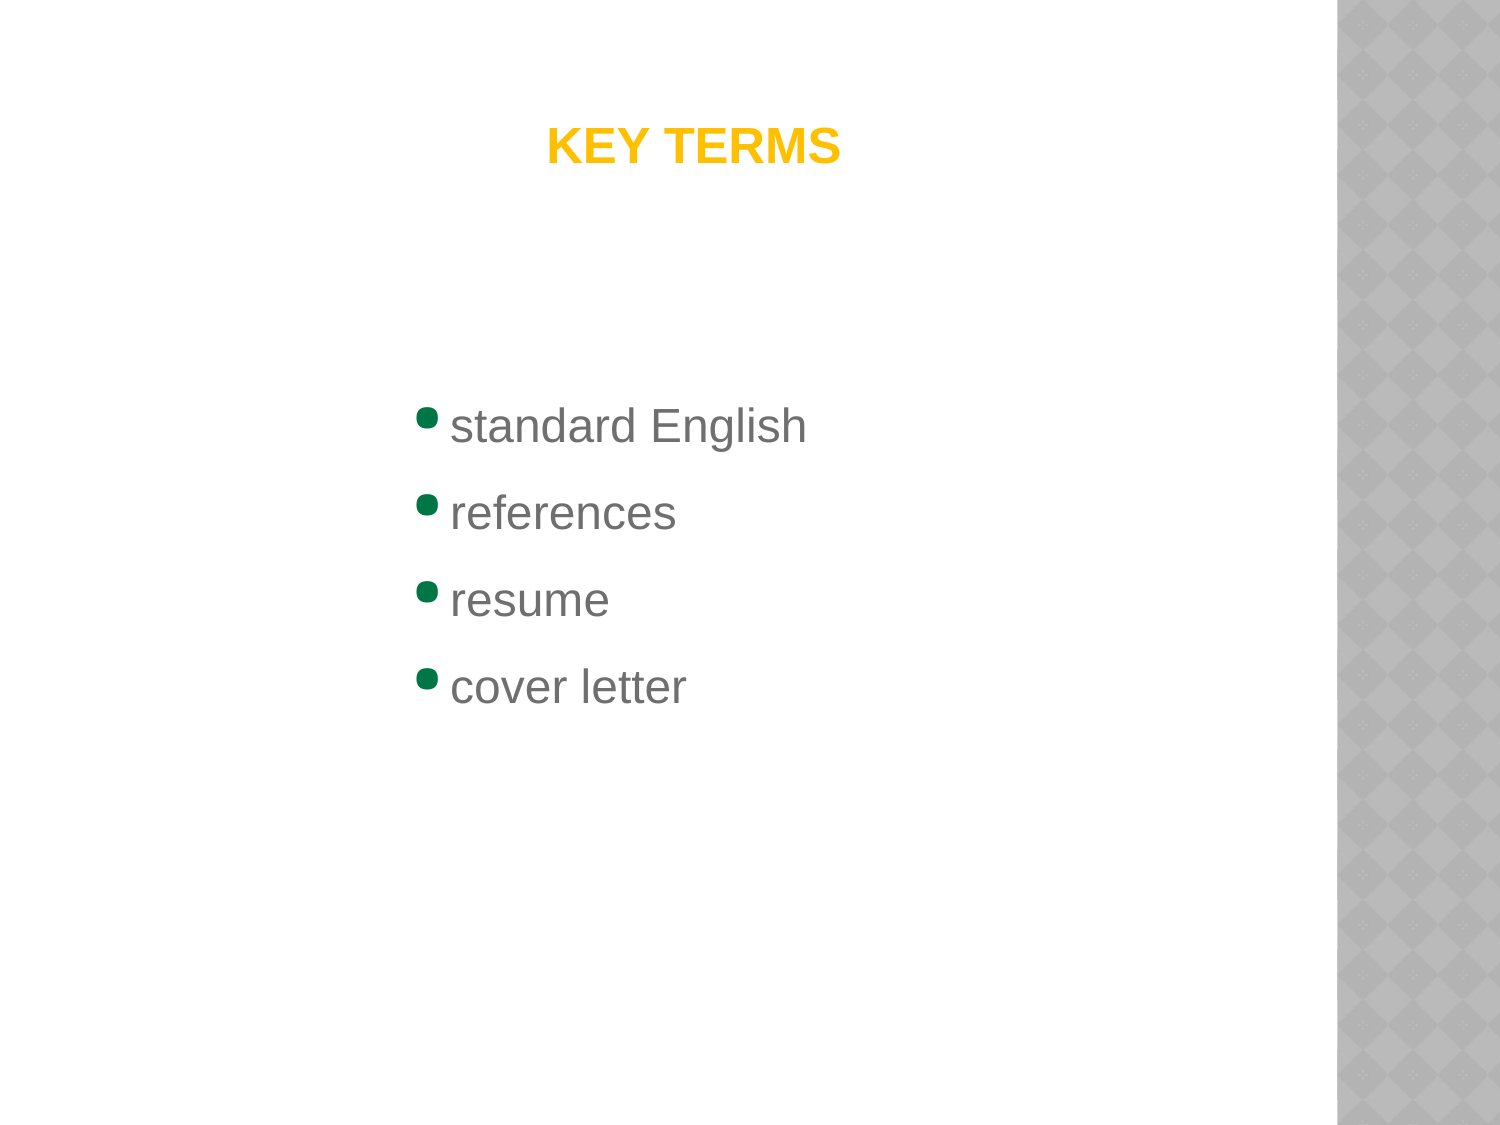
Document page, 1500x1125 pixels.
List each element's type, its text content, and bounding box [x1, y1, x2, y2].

title Key Terms [99, 112, 1288, 235]
list standard English references resume cover letter [350, 387, 1500, 1125]
